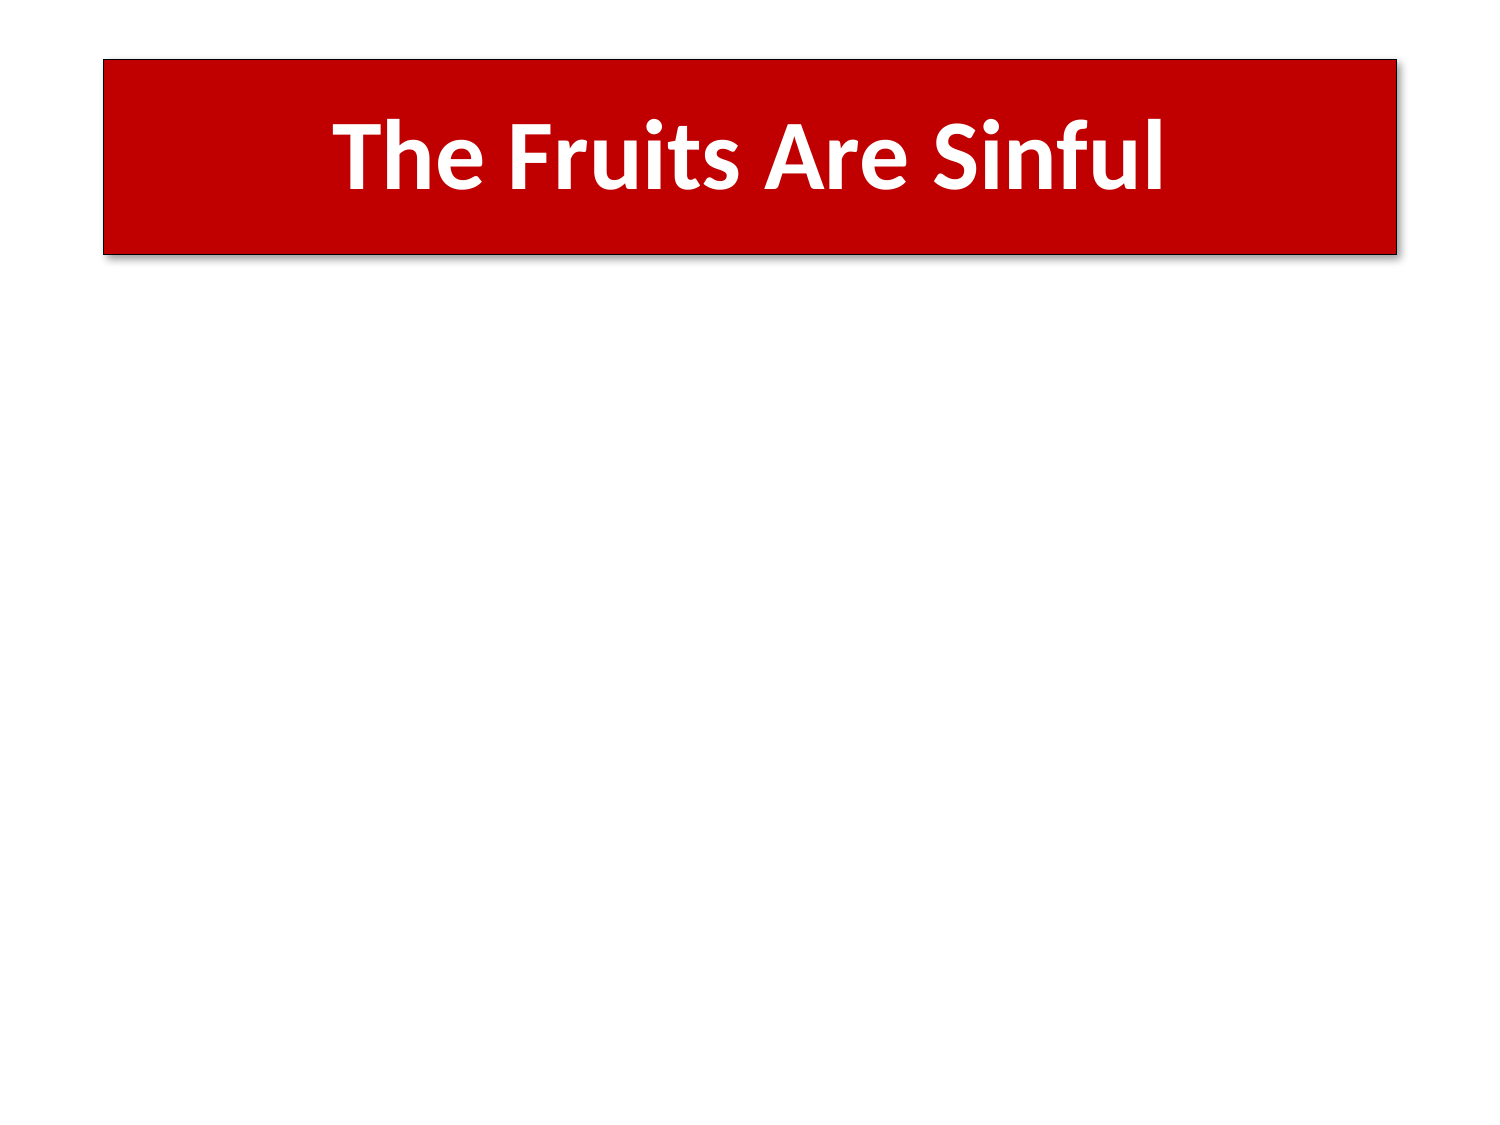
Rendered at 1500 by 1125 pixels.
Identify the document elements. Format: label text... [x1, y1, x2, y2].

title The Fruits Are Sinful [103, 59, 1397, 255]
